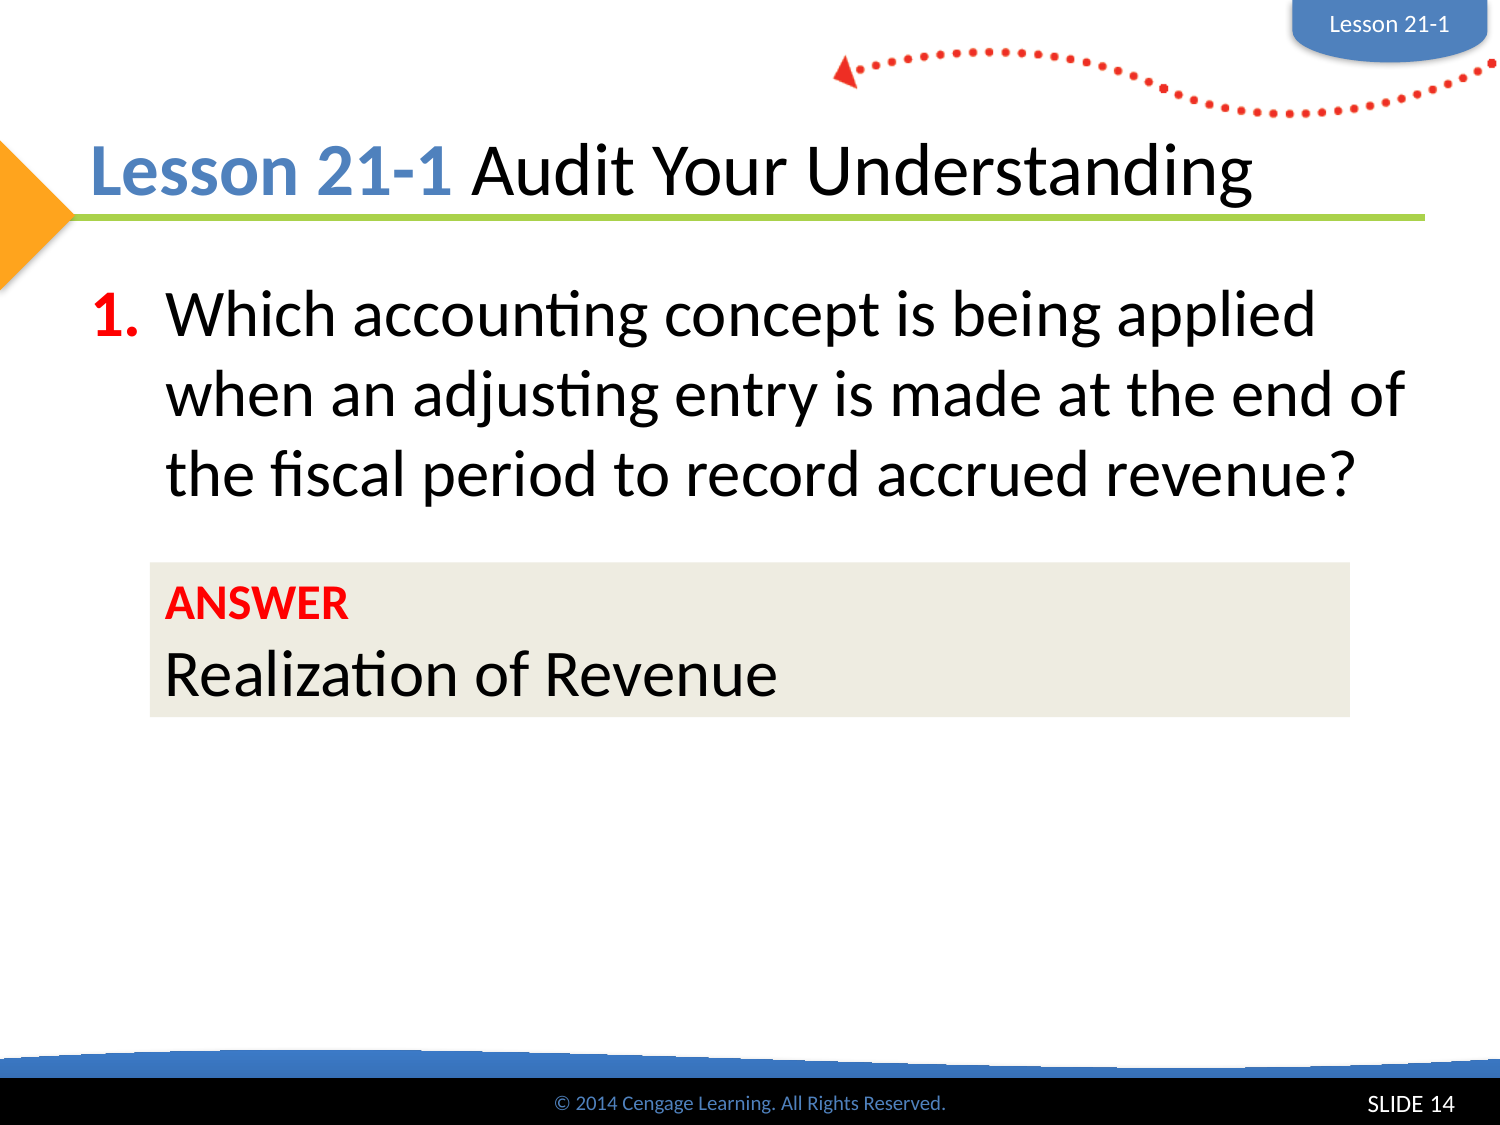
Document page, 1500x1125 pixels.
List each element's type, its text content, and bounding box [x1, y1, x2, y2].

text_box ANSWER Realization of Revenue [149, 562, 1350, 718]
slide_number SLIDE 14 [1170, 1080, 1470, 1125]
title Lesson 21-1 Audit Your Understanding [75, 29, 1350, 218]
picture [827, 37, 1500, 126]
text_box [0, 138, 78, 293]
list 1. Which accounting concept is being applied when an adjusting entry is made at the end of the fiscal period to record accrued revenue? [75, 262, 1425, 1005]
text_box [1292, 0, 1488, 63]
